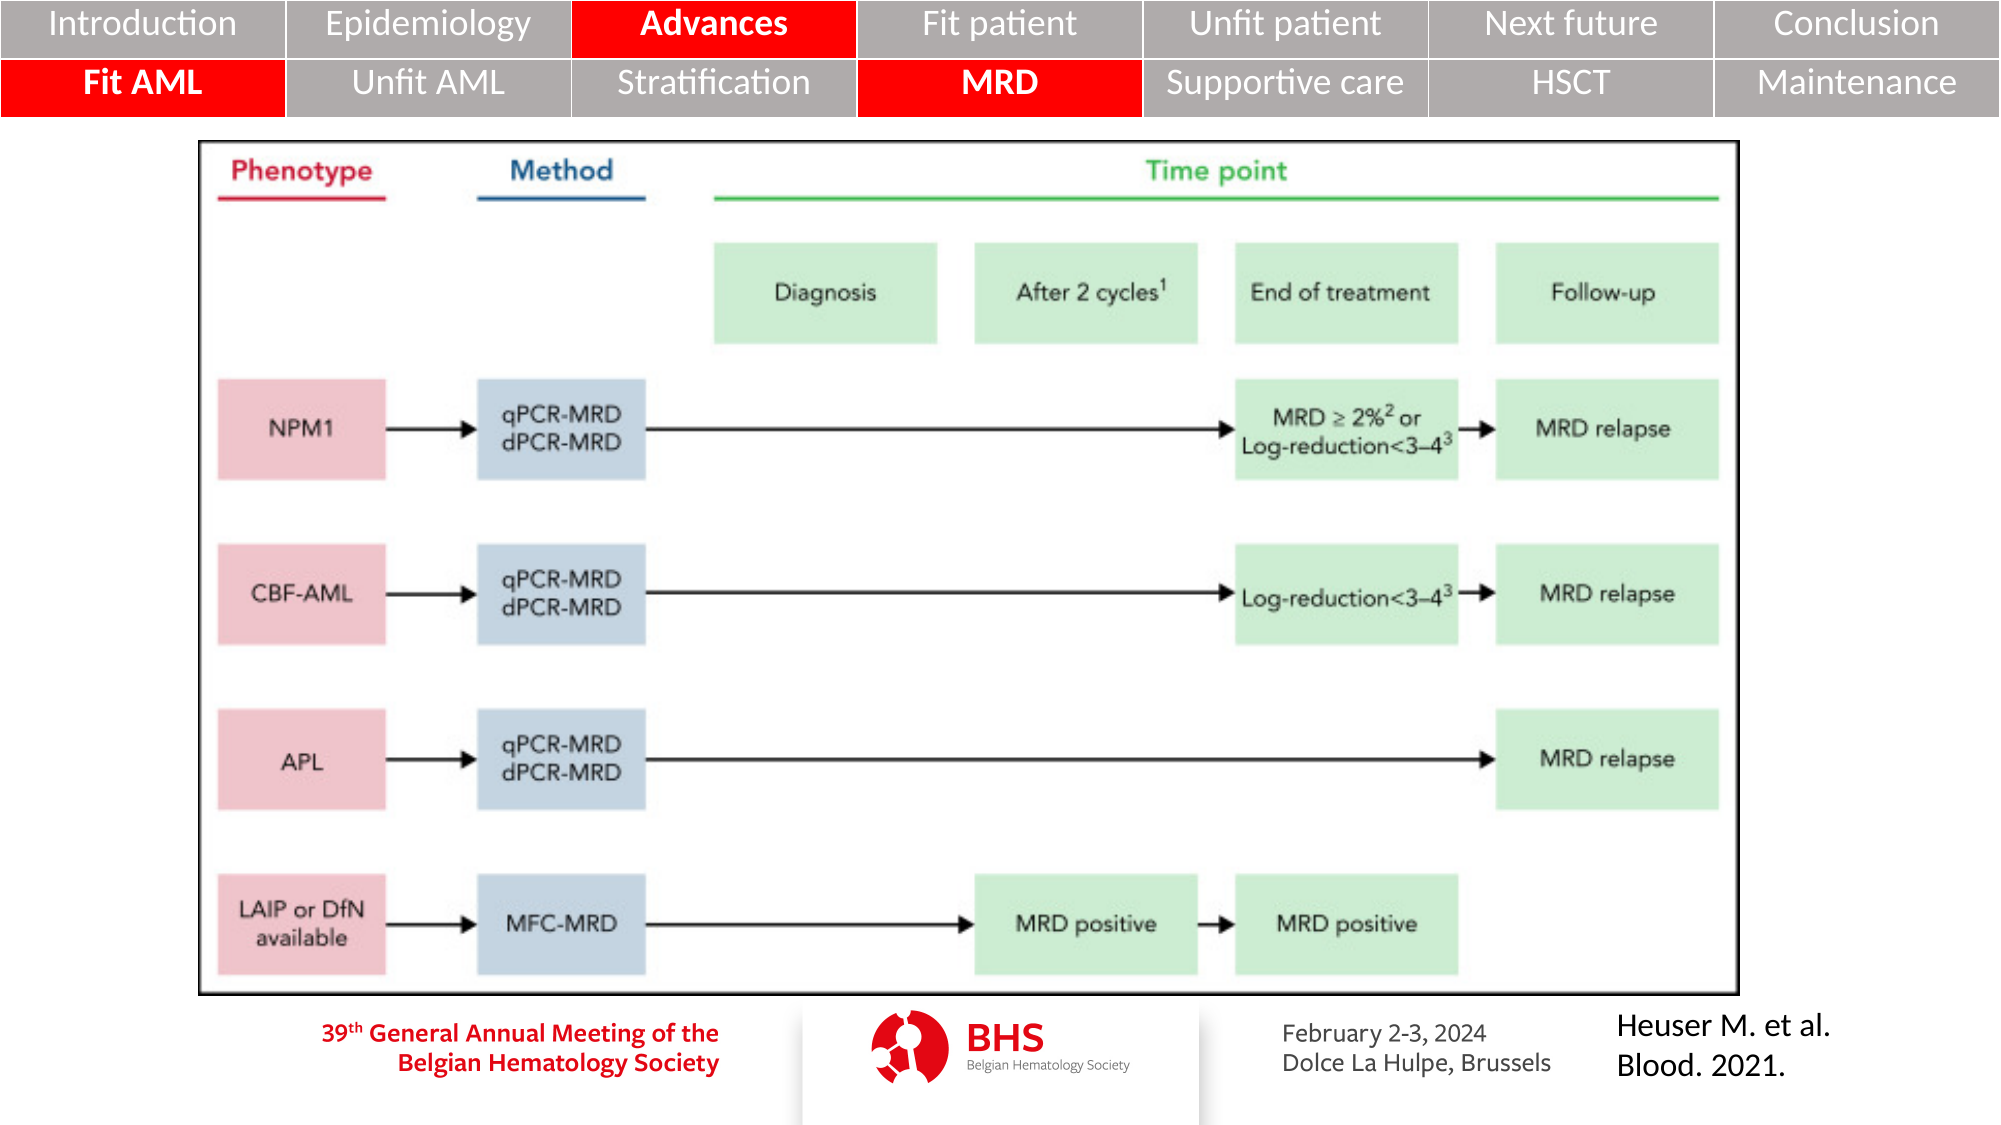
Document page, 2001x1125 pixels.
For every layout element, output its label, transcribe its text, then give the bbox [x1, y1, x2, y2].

table_header Unfit patient [1144, 1, 1428, 58]
table_header Advances [572, 1, 856, 58]
table_header Fit AML [1, 60, 285, 117]
table_header HSCT [1429, 60, 1713, 117]
table_header Epidemiology [287, 1, 571, 58]
table_header Maintenance [1715, 60, 1999, 117]
table_header MRD [858, 60, 1142, 117]
table_header Next future [1429, 1, 1713, 58]
table_header Introduction [1, 1, 285, 58]
table_header Conclusion [1715, 1, 1999, 58]
table_header Supportive care [1144, 60, 1428, 117]
table_header Fit patient [858, 1, 1142, 58]
table_header Unfit AML [287, 60, 571, 117]
picture [0, 0, 2001, 1125]
text_box Heuser M. et al. Blood. 2021. [1602, 996, 1914, 1091]
table_header Stratification [572, 60, 856, 117]
